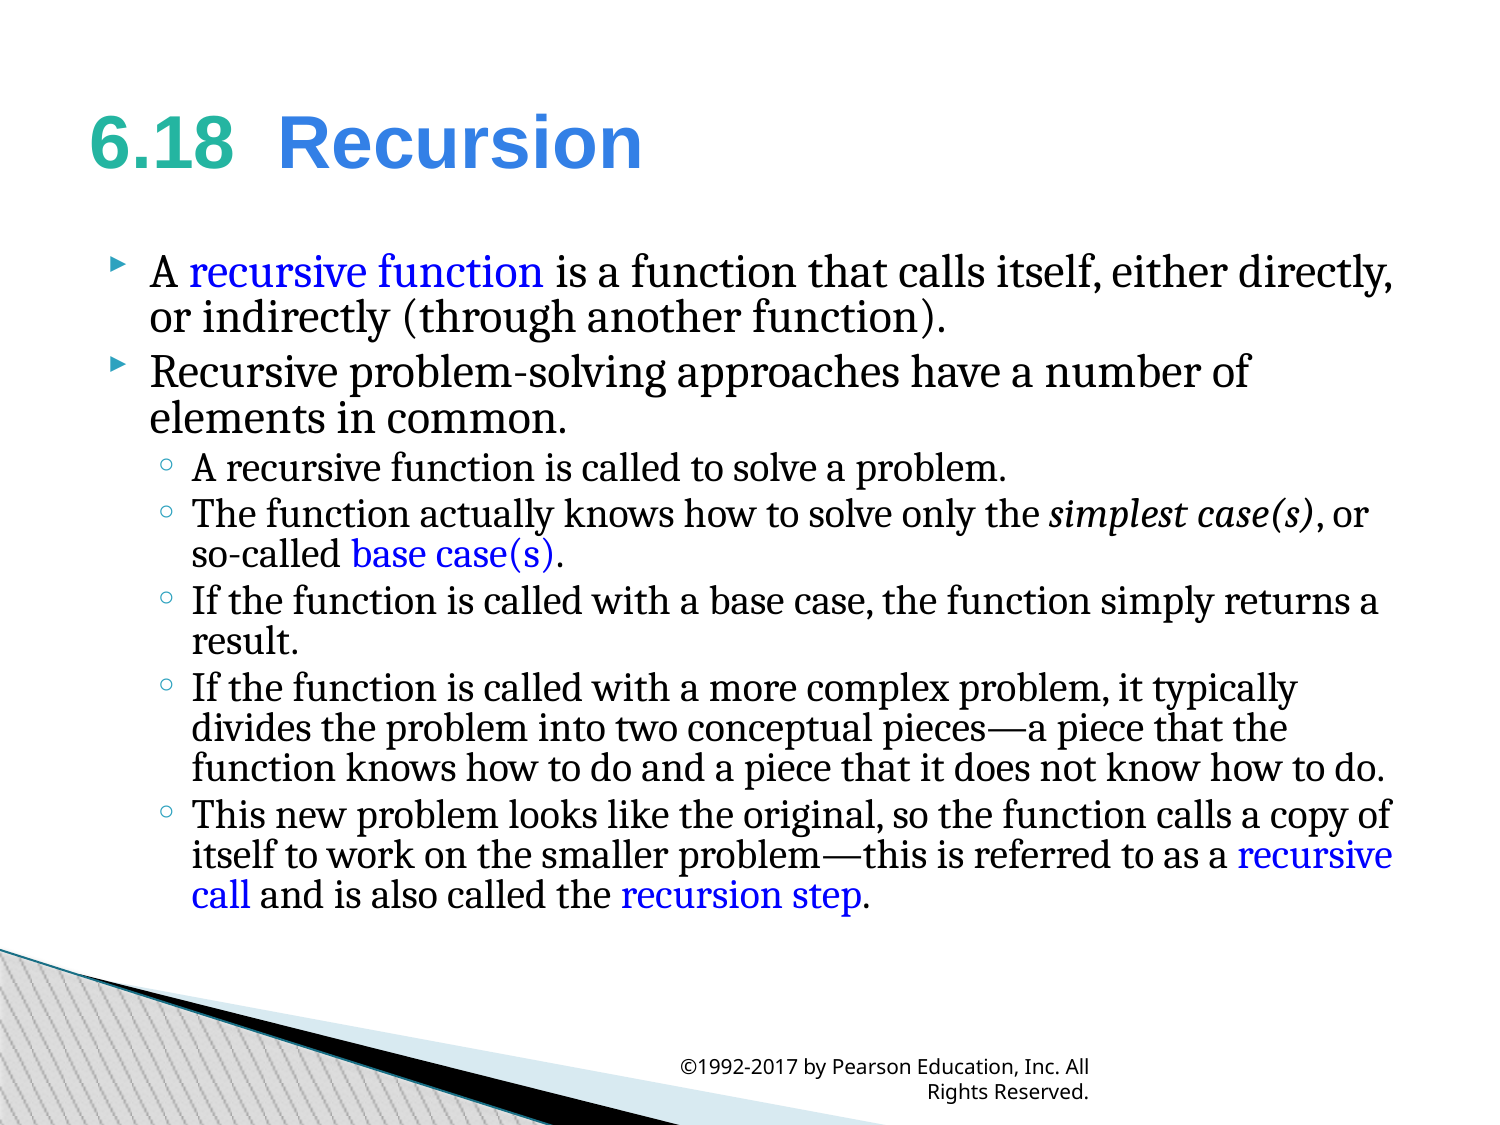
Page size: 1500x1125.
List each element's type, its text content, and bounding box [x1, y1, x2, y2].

text_box ©1992-2017 by Pearson Education, Inc. All Rights Reserved. [649, 1051, 1105, 1112]
text_box 6.18 Recursion [75, 45, 1425, 233]
text_box A recursive function is a function that calls itself, either directly, or indirectly (through another function). Recursive problem-solving approaches have a number of elements in common. A recursive function is called to solve a problem. The function actually knows how to solve only the simplest case(s), or so-called base case(s). If the function is called with a base case, the function simply returns a result. If the function is called with a more complex problem, it typically divides the problem into two conceptual pieces—a piece that the function knows how to do and a piece that it does not know how to do. This new problem looks like the original, so the function calls a copy of itself to work on the smaller problem—this is referred to as a recursive call and is also called the recursion step. [75, 242, 1425, 986]
